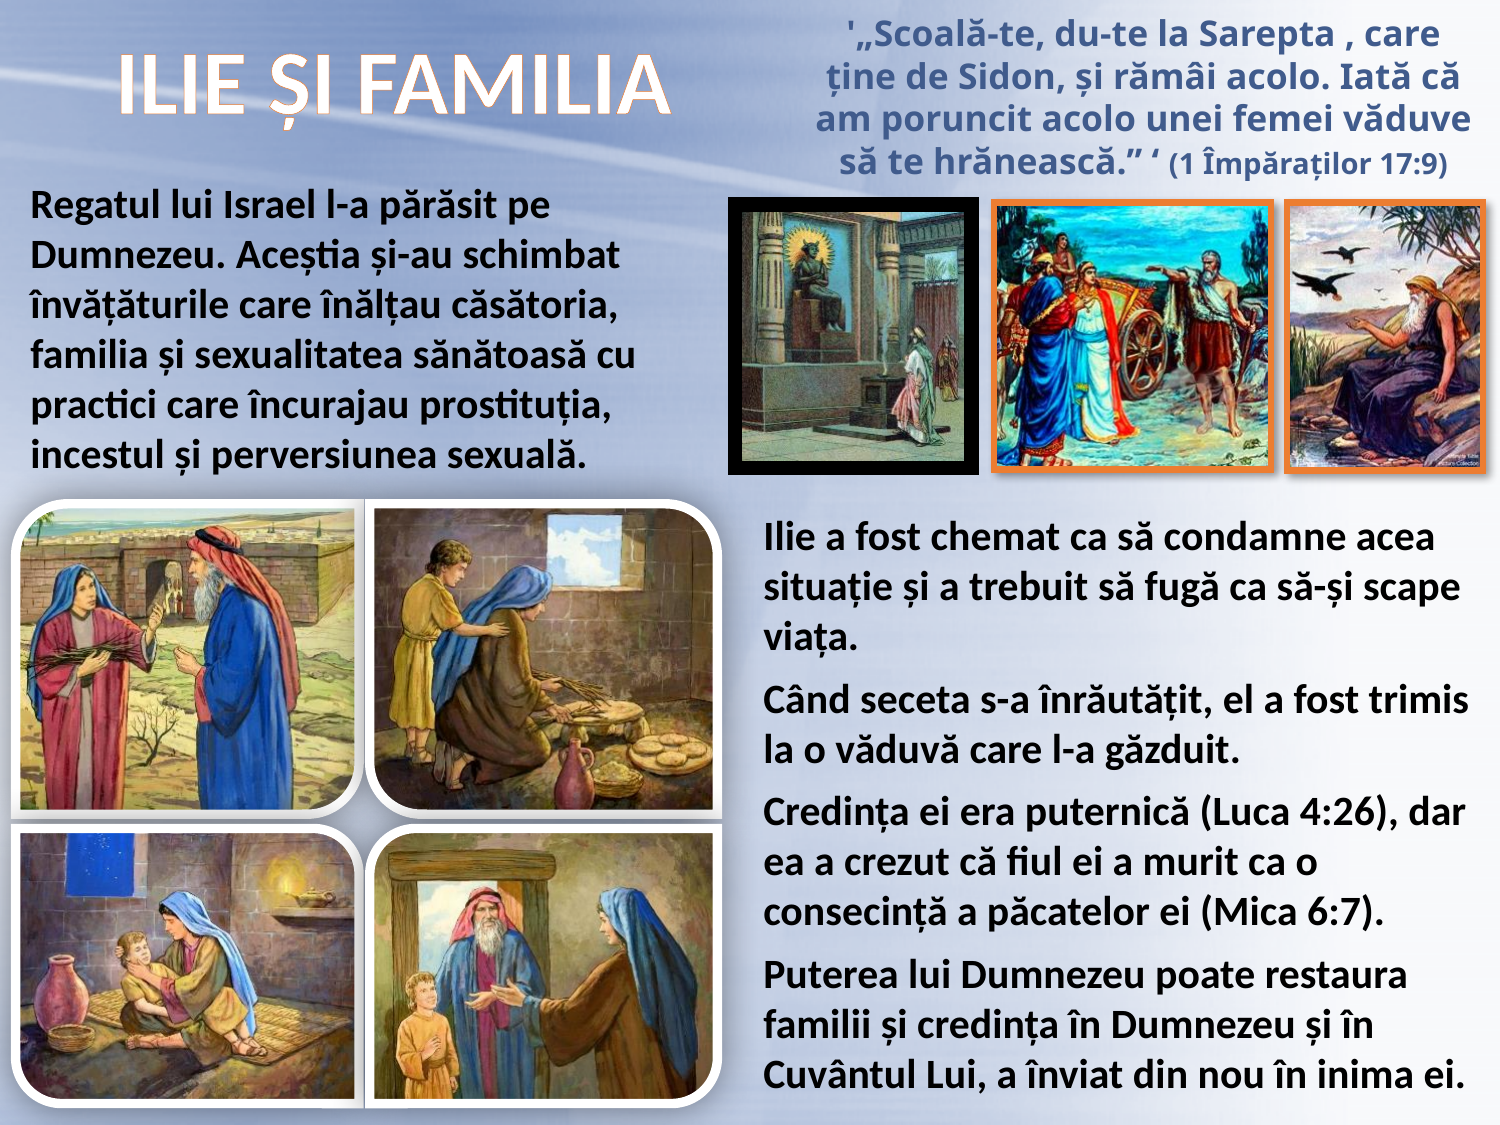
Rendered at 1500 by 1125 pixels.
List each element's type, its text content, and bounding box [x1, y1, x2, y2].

picture [369, 503, 718, 815]
text_box ILIE ŞI FAMILIA [0, 14, 792, 140]
picture [369, 828, 718, 1104]
picture [742, 211, 965, 461]
text_box '„Scoală-te, du-te la Sarepta , care ţine de Sidon, şi rămâi acolo. Iată că am poruncit acolo unei femei văduve să te hrănească.” ‘ (1 Împăraţilor 17:9) [792, 3, 1495, 189]
picture [1289, 205, 1480, 468]
picture [997, 205, 1268, 467]
picture [15, 828, 360, 1104]
text_box Regatul lui Israel l-a părăsit pe Dumnezeu. Aceştia şi-au schimbat învăţăturile care înălţau căsătoria, familia şi sexualitatea sănătoasă cu practici care încurajau prostituţia, incestul şi perversiunea sexuală. [15, 169, 718, 485]
text_box Ilie a fost chemat ca să condamne acea situaţie şi a trebuit să fugă ca să-şi scape viaţa. Când seceta s-a înrăutăţit, el a fost trimis la o văduvă care l-a găzduit. Credinţa ei era puternică (Luca 4:26), dar ea a crezut că fiul ei a murit ca o consecinţă a păcatelor ei (Mica 6:7). Puterea lui Dumnezeu poate restaura familii şi credinţa în Dumnezeu şi în Cuvântul Lui, a înviat din nou în inima ei. [748, 501, 1498, 1104]
picture [15, 503, 360, 815]
